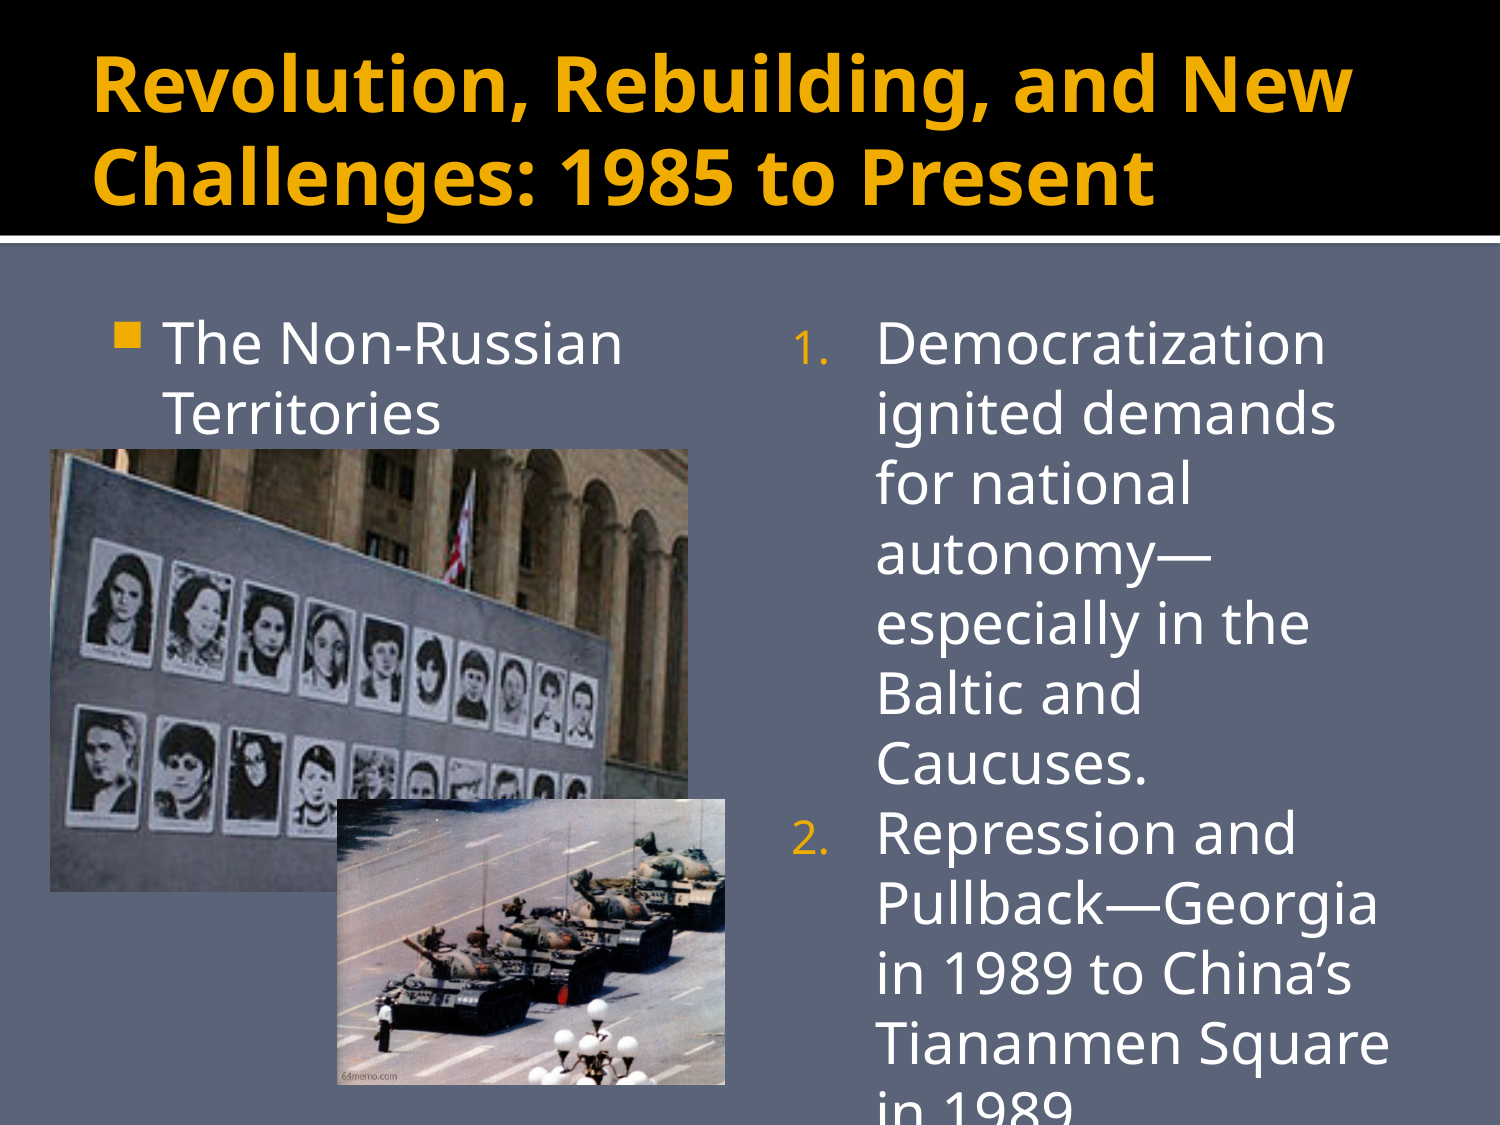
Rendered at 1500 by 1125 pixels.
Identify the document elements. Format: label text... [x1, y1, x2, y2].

picture [49, 449, 725, 1085]
list Democratization ignited demands for national autonomy—especially in the Baltic and Caucuses. Repression and Pullback—Georgia in 1989 to China’s Tiananmen Square in 1989. [762, 291, 1425, 1050]
list The Non-Russian Territories [75, 291, 738, 1050]
title Revolution, Rebuilding, and New Challenges: 1985 to Present [75, 24, 1425, 231]
